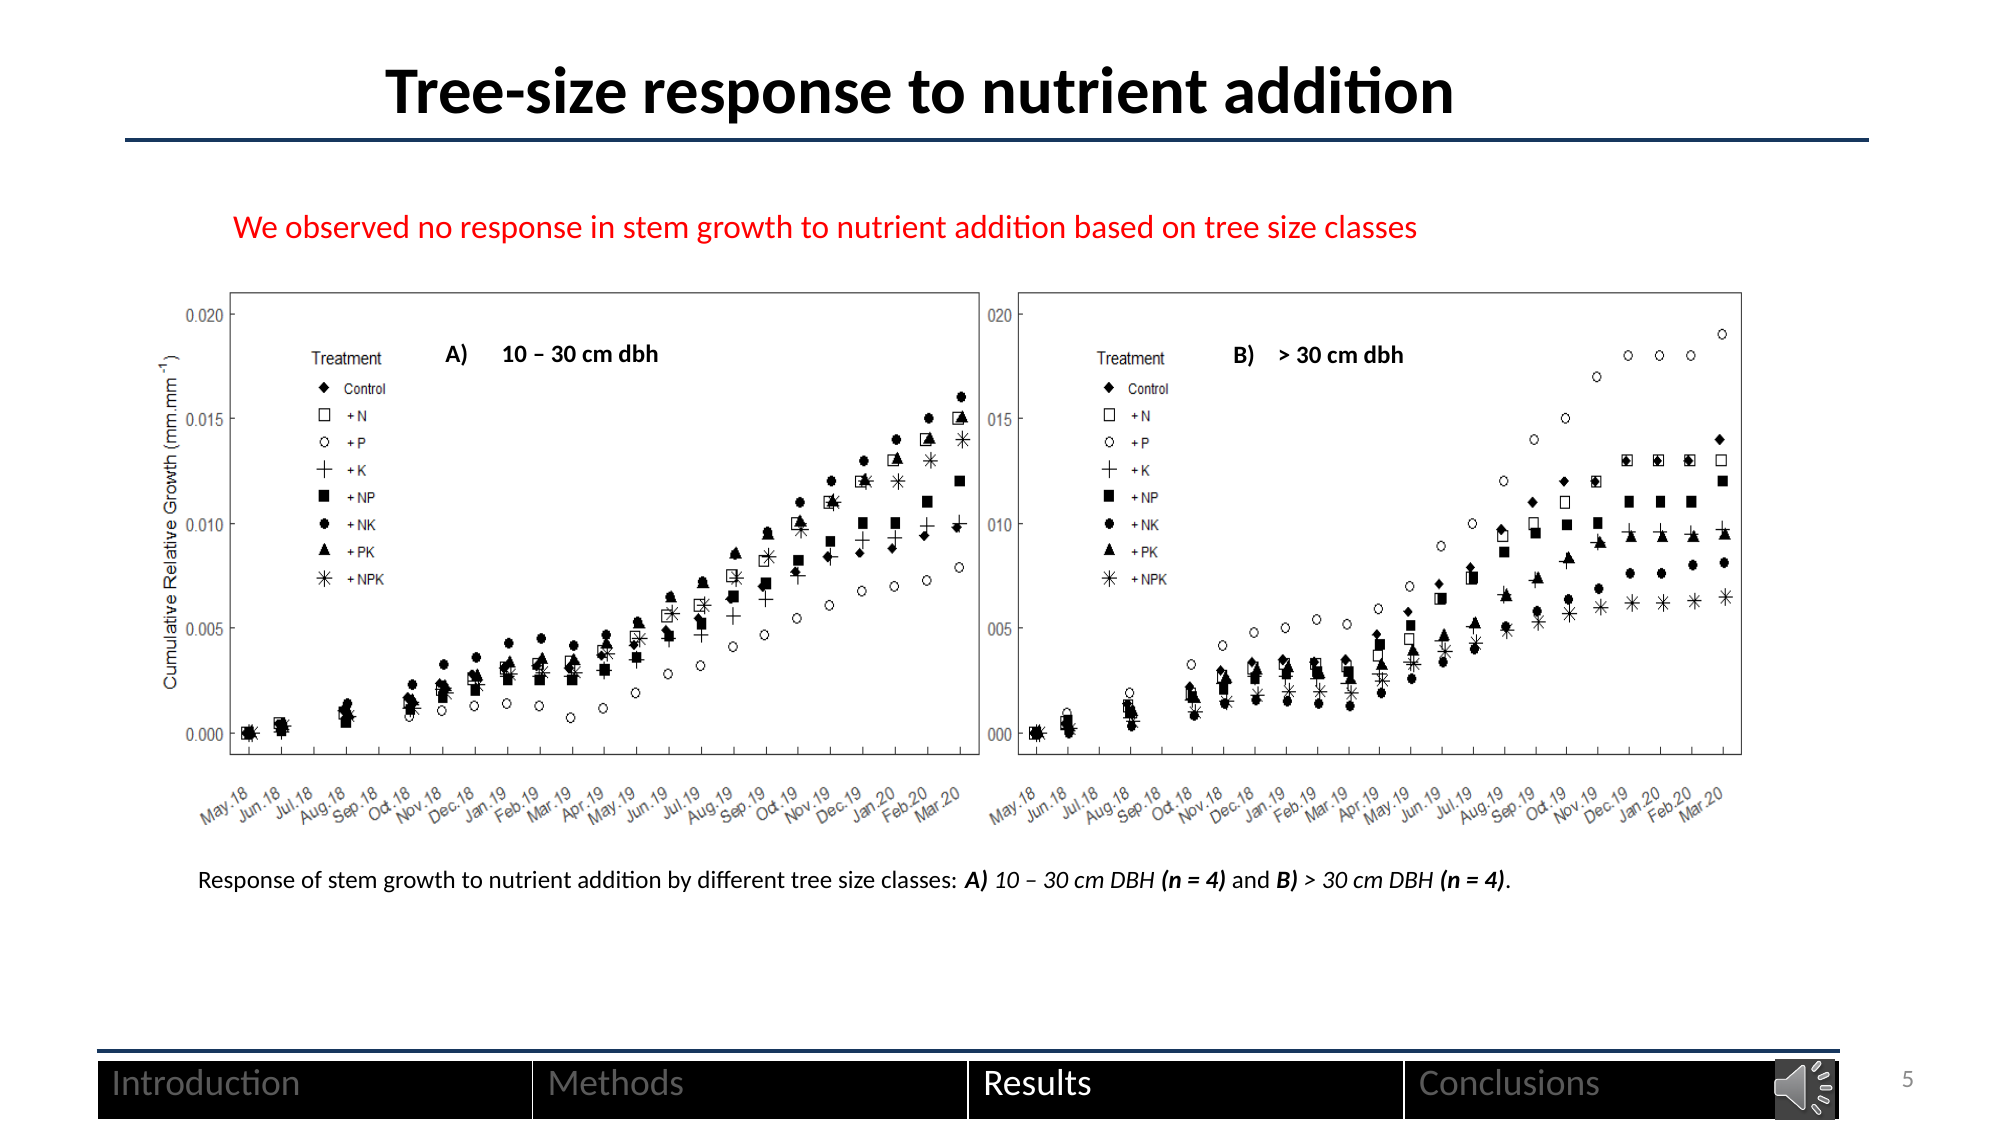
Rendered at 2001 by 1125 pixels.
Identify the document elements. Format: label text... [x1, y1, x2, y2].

table_header Results [969, 1061, 1403, 1119]
text_box Tree-size response to nutrient addition [370, 39, 1751, 134]
picture [149, 284, 1749, 825]
table_header Introduction [98, 1061, 532, 1119]
slide_number 5 [1479, 1048, 1930, 1108]
text_box Response of stem growth to nutrient addition by different tree size classes: A) 10 – 30 cm DBH (n = 4) and B) > 30 cm DBH (n = 4). [183, 856, 1755, 901]
picture [1773, 1058, 1837, 1121]
table_header Methods [533, 1061, 967, 1119]
text_box We observed no response in stem growth to nutrient addition based on tree size classes [218, 197, 1719, 252]
table_header Conclusions [1405, 1061, 1773, 1119]
